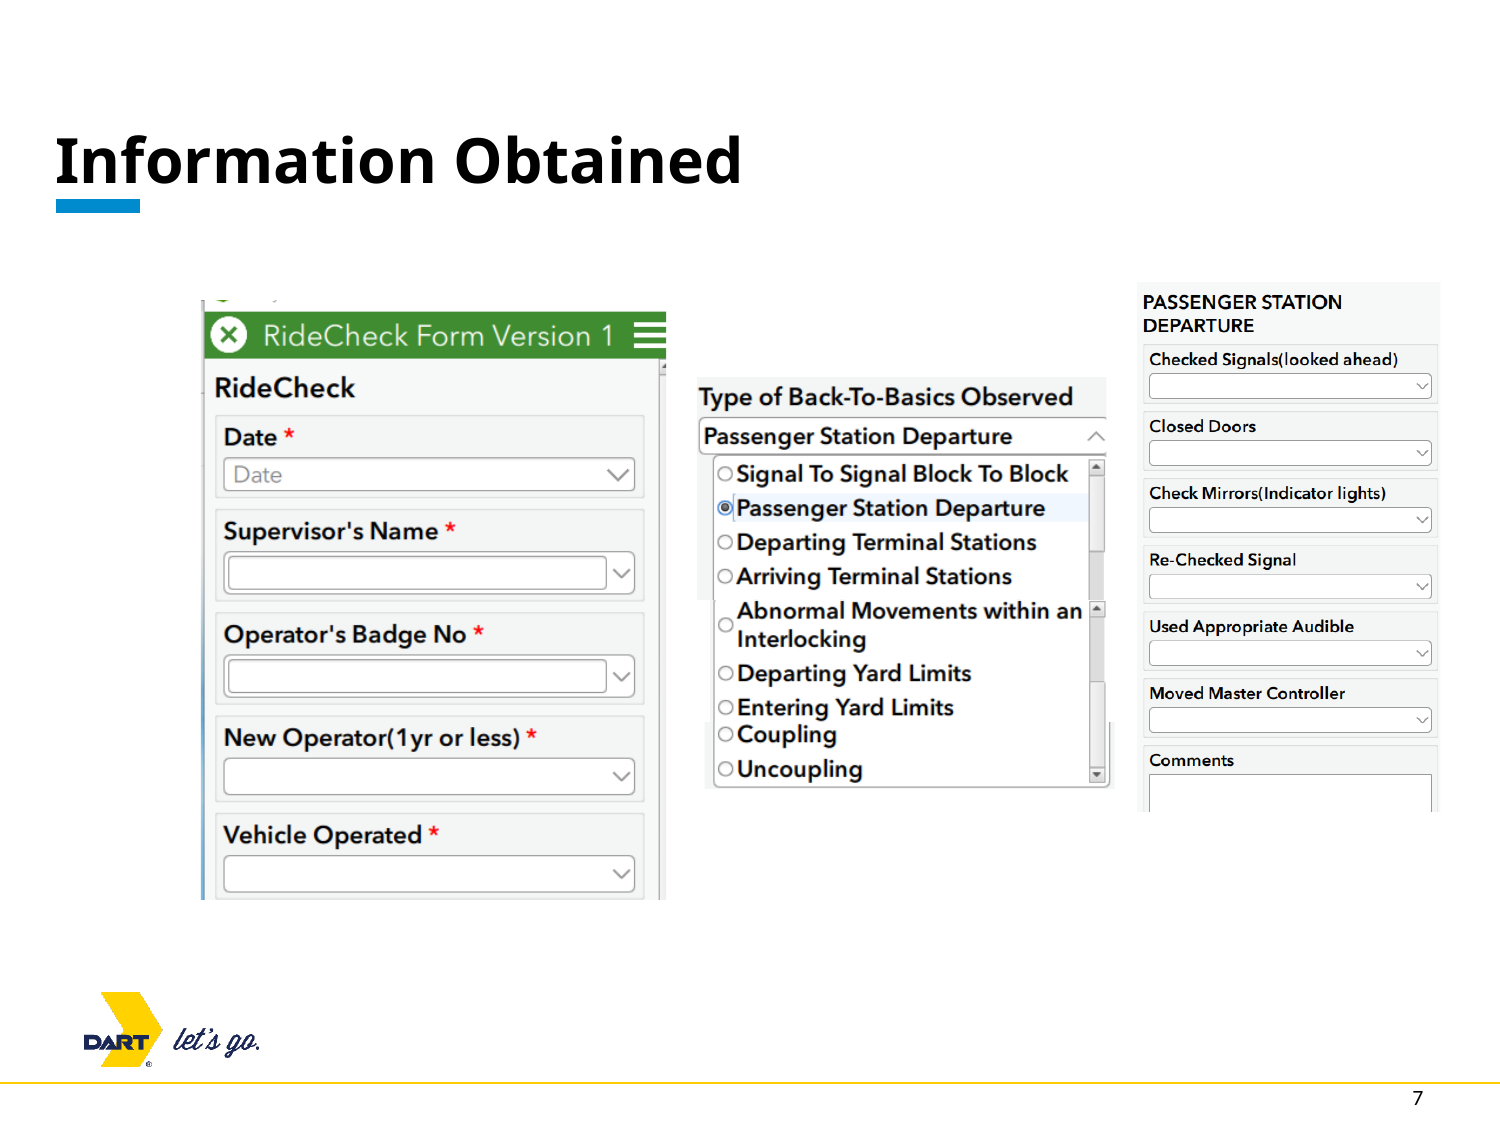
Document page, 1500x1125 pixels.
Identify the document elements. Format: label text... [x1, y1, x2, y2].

picture [200, 300, 667, 900]
list Information Obtained [40, 25, 869, 205]
picture [1137, 282, 1441, 812]
picture [696, 377, 1115, 789]
picture [84, 992, 259, 1067]
